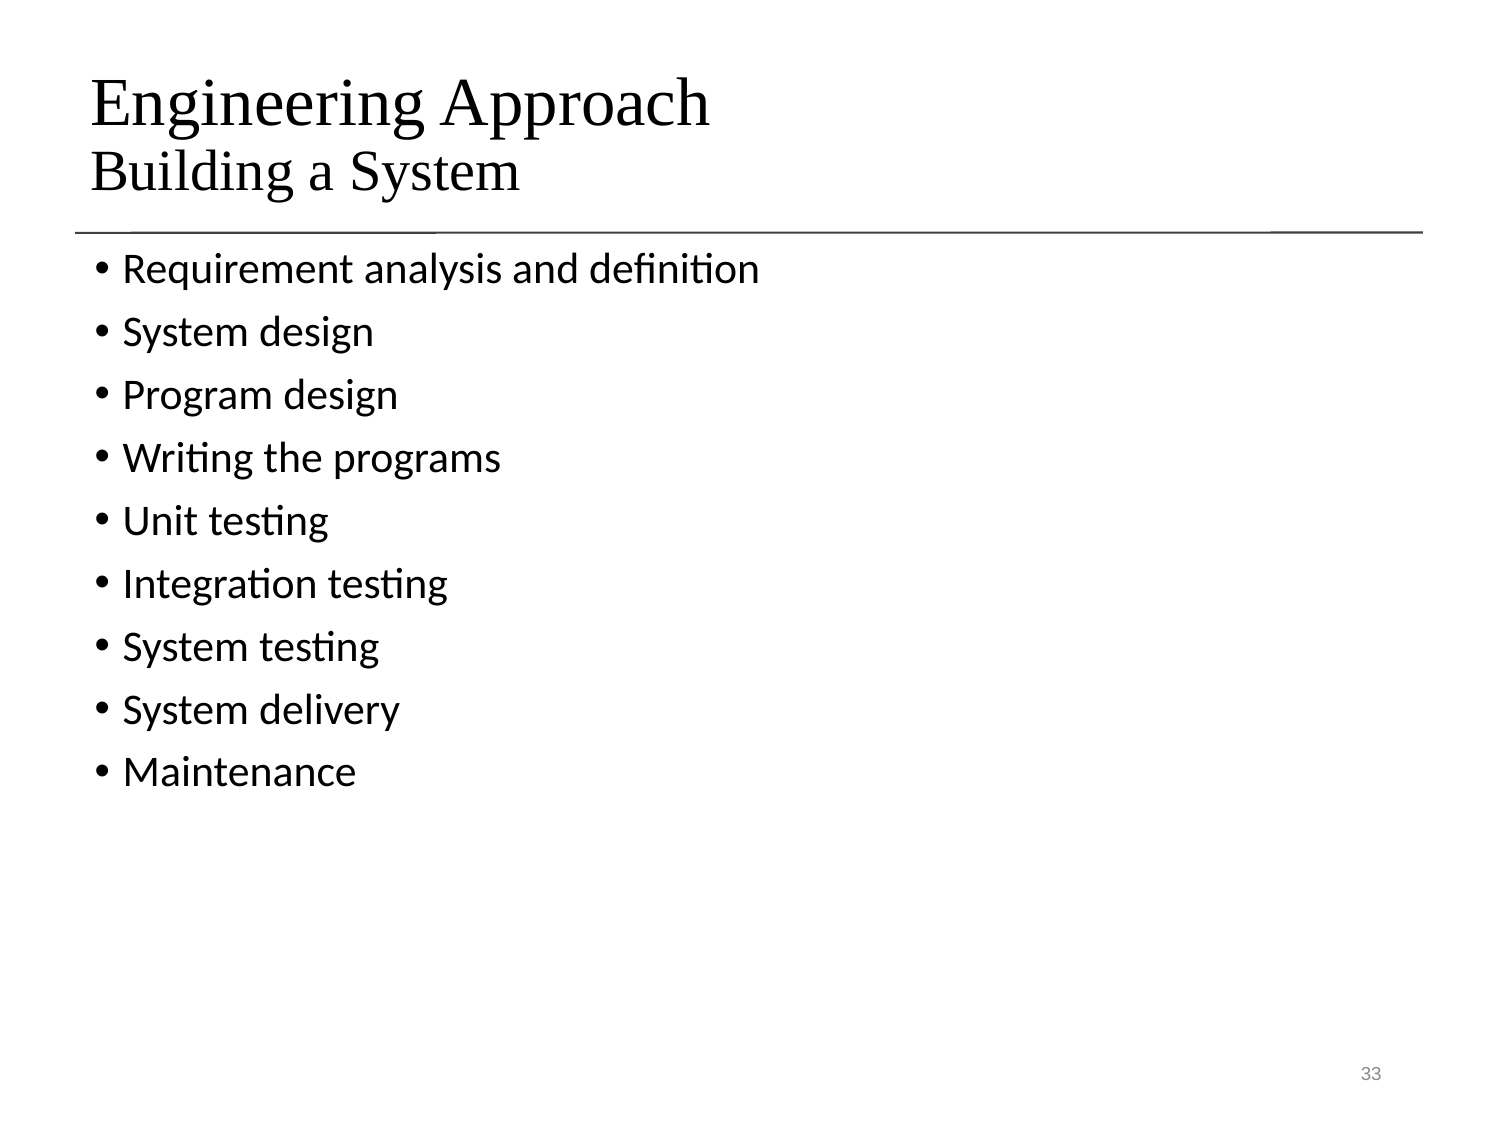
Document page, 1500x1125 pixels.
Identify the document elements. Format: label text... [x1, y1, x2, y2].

list Requirement analysis and definition System design Program design Writing the programs Unit testing Integration testing System testing System delivery Maintenance [79, 238, 1430, 986]
title Engineering Approach Building a System [75, 40, 1425, 229]
slide_number 33 [1059, 1042, 1397, 1103]
